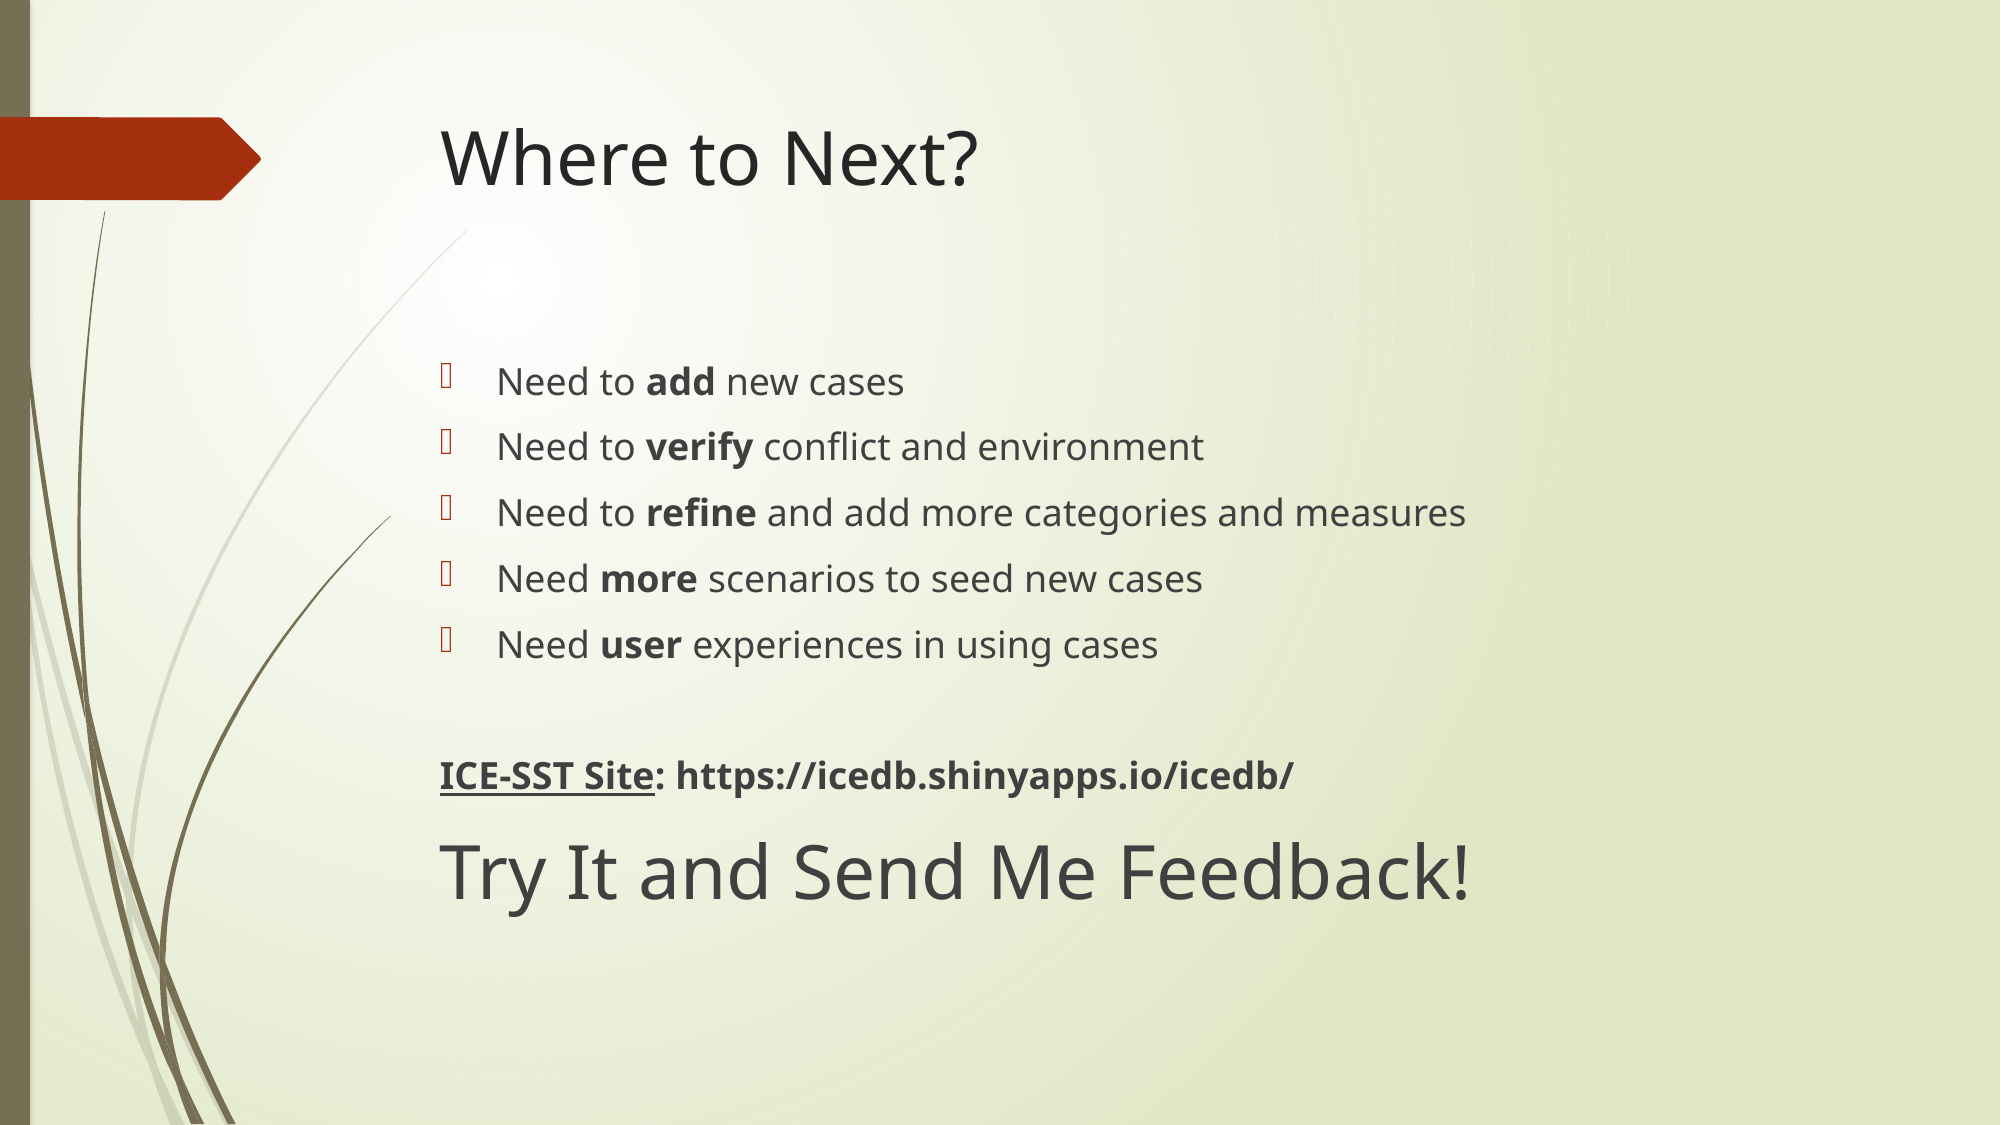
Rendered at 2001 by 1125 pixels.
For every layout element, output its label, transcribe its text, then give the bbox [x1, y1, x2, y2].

title Where to Next? [425, 102, 1888, 313]
list Need to add new cases Need to verify conflict and environment Need to refine and add more categories and measures Need more scenarios to seed new cases Need user experiences in using cases ICE-SST Site: https://icedb.shinyapps.io/icedb/ Try It and Send Me Feedback! [424, 350, 1888, 970]
